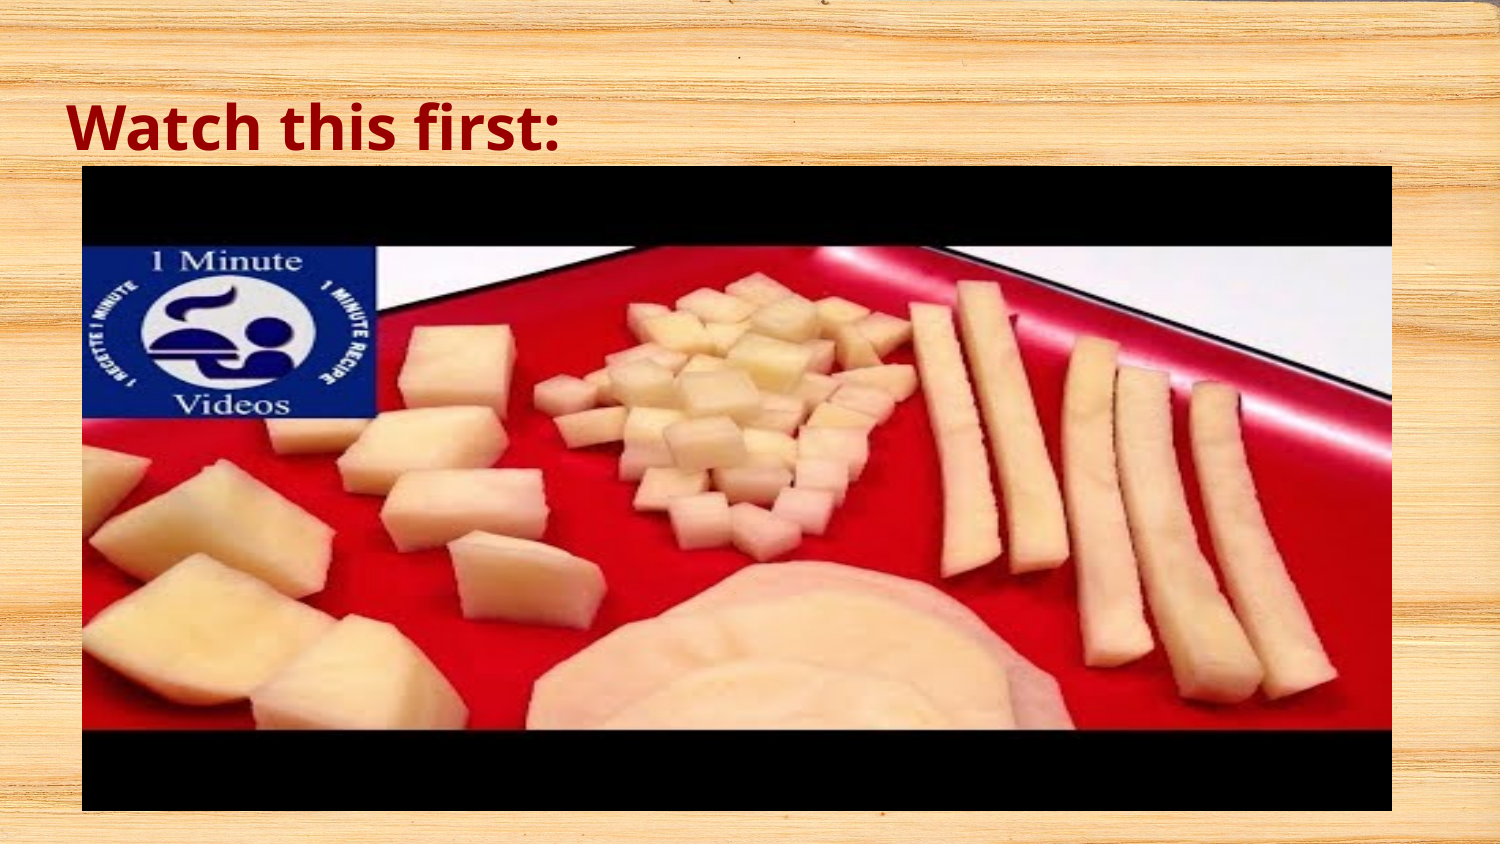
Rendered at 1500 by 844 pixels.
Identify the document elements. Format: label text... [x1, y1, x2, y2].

title Watch this first: [51, 72, 1449, 167]
picture [0, 0, 1500, 844]
